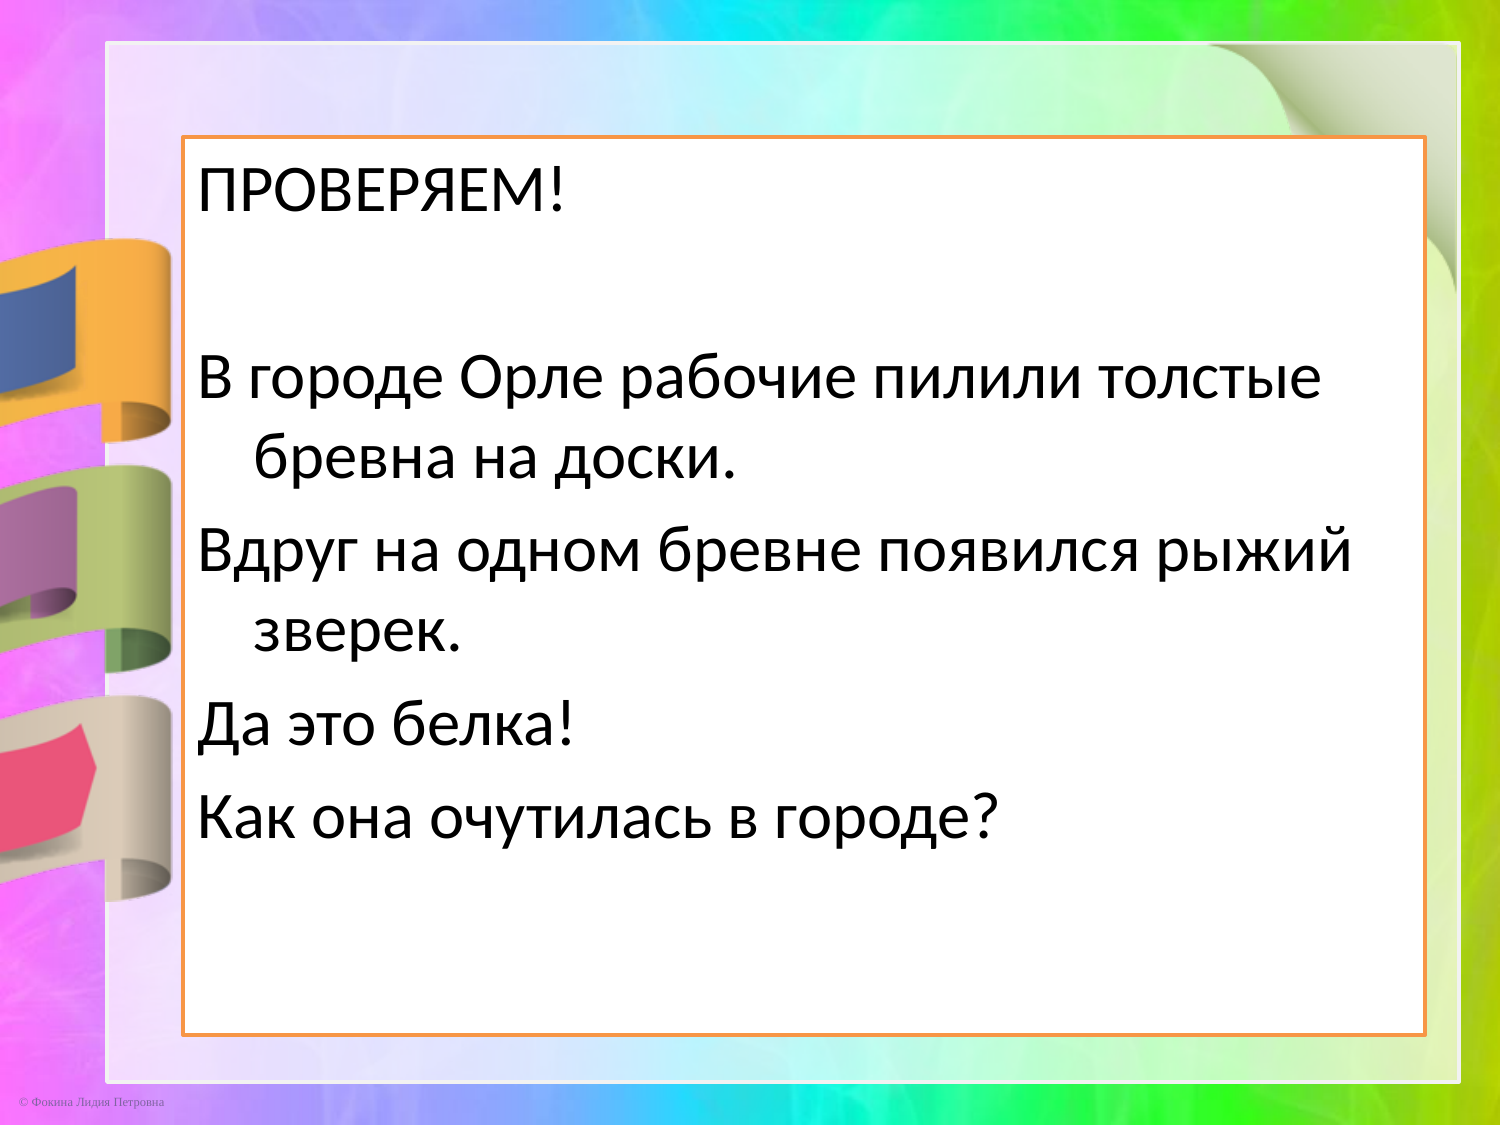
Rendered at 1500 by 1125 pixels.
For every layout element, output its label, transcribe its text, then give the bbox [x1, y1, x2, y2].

picture [0, 0, 1500, 1125]
list ПРОВЕРЯЕМ! В городе Орле рабочие пилили толстые бревна на доски. Вдруг на одном бревне появился рыжий зверек. Да это белка! Как она очутилась в городе? [181, 135, 1427, 1037]
